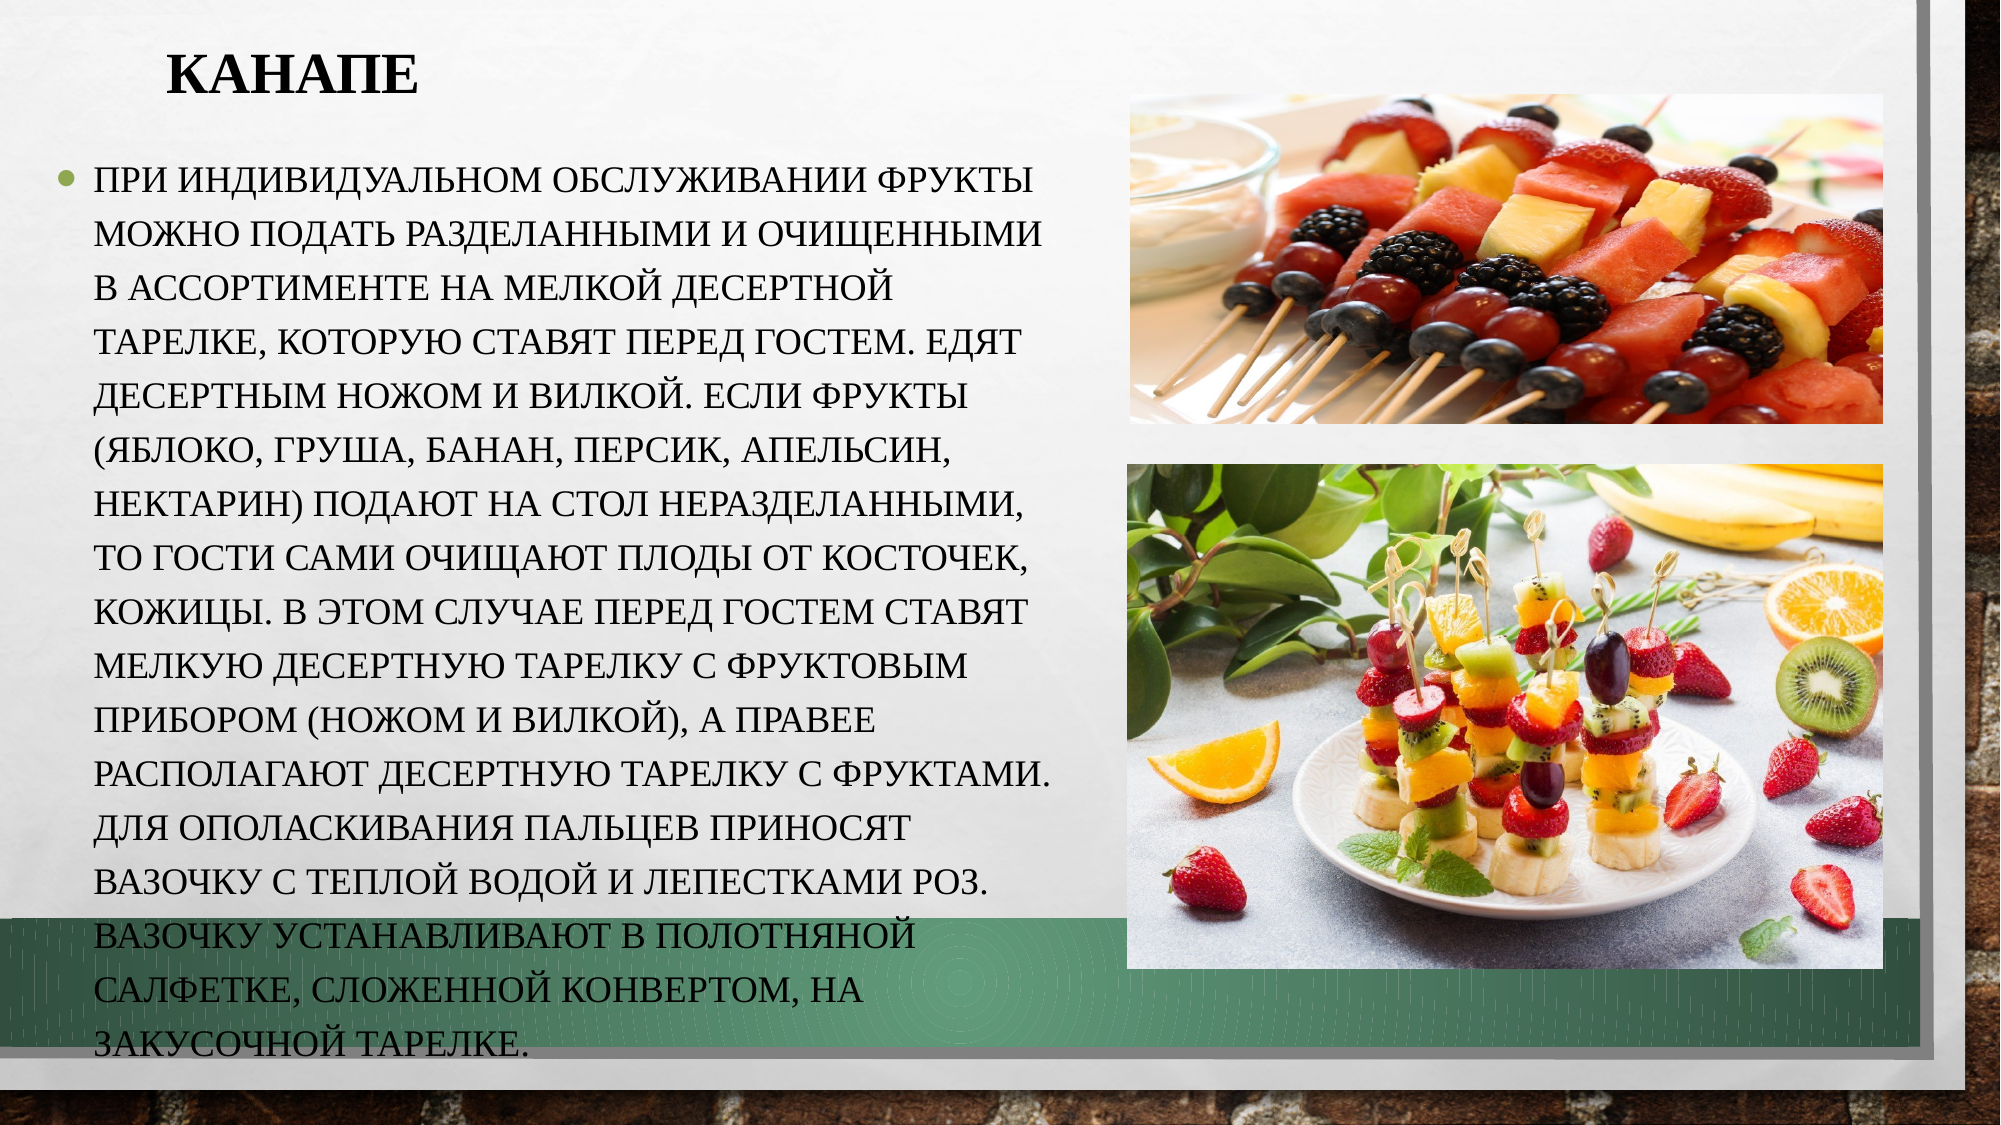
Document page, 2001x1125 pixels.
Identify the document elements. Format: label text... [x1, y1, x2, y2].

picture [0, 0, 2000, 1125]
picture [1127, 464, 1884, 969]
picture [1130, 94, 1884, 425]
list При индивидуальном обслуживании фрукты можно по­дать разделанными и очищенными в ассортименте на мелкой десертной тарелке, которую ставят перед гостем. Едят де­сертным ножом и вилкой. Если фрукты (яблоко, груша, ба­нан, персик, апельсин, нектарин) подают на стол неразделанными, то гости сами очищают плоды от косточек, кожи­цы. В этом случае перед гостем ставят мелкую десертную тарелку с фруктовым прибором (ножом и вилкой), а правее располагают десертную тарелку с фруктами. Для ополаски­вания пальцев приносят вазочку с теплой водой и лепестка­ми роз. Вазочку устанавливают в полотняной салфетке, сло­женной конвертом, на закусочной тарелке. [40, 242, 1085, 969]
title Канапе [150, 0, 1727, 150]
